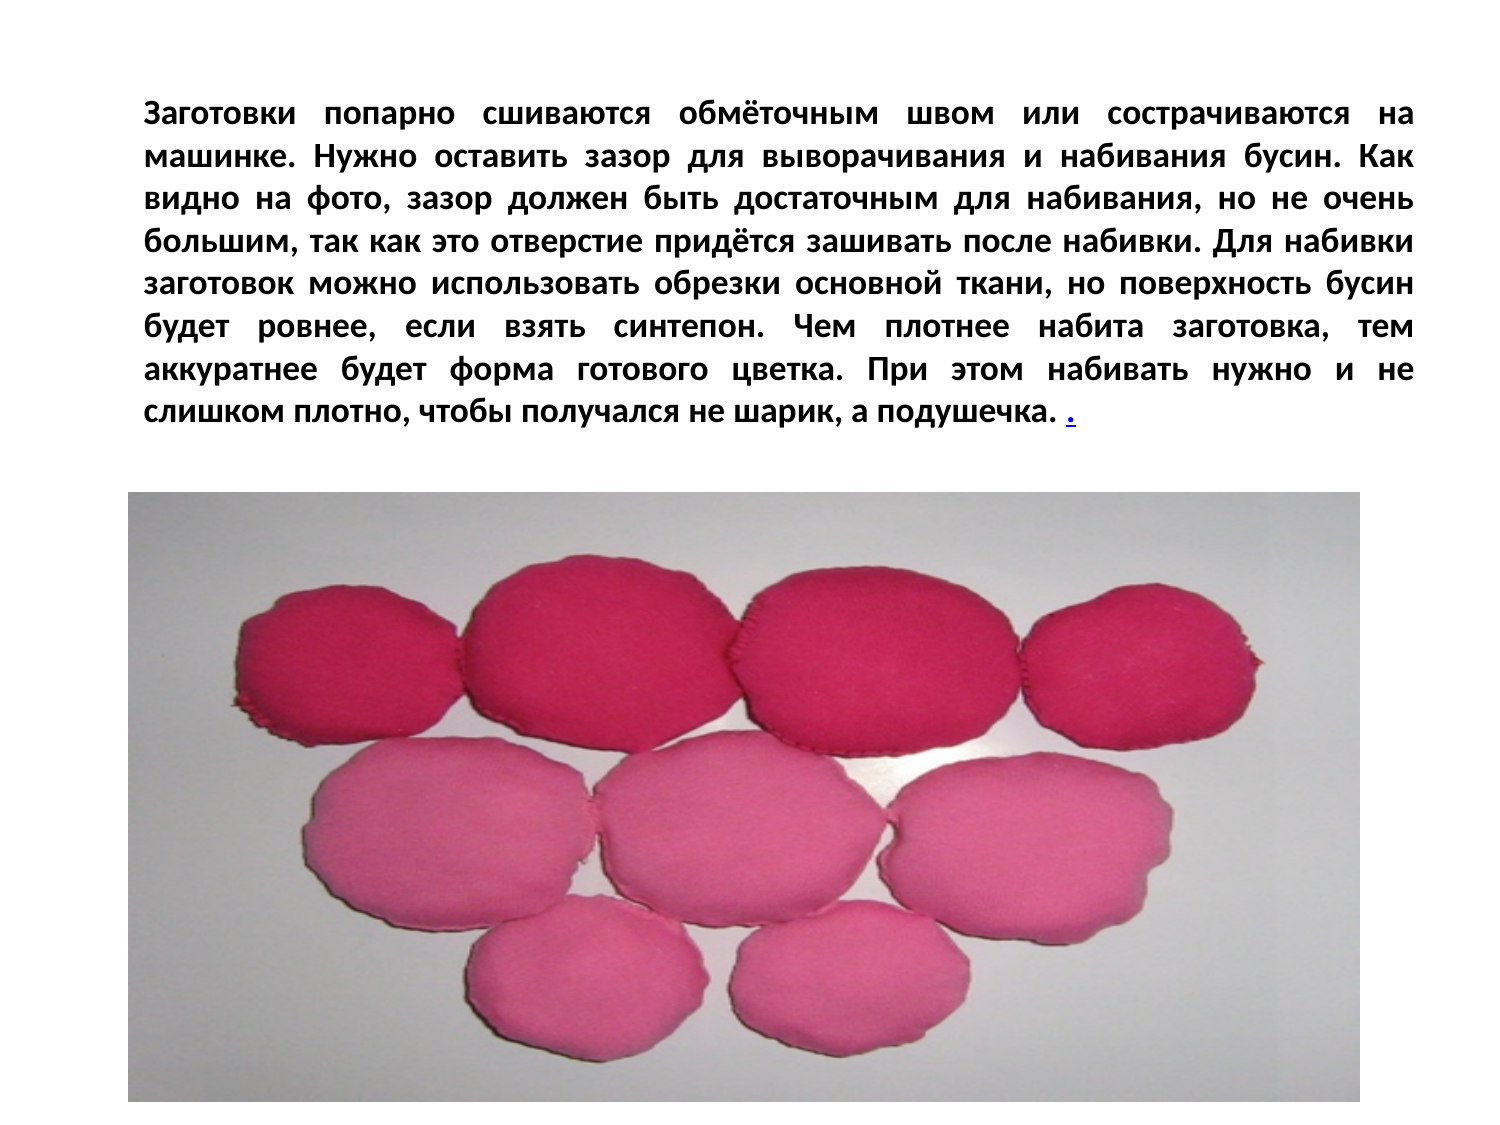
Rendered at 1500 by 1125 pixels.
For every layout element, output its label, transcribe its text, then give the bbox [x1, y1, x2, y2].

picture [128, 491, 1360, 1102]
text_box Заготовки попарно сшиваются обмёточным швом или сострачиваются на машинке. Нужно оставить зазор для выворачивания и набивания бусин. Как видно на фото, зазор должен быть достаточным для набивания, но не очень большим, так как это отверстие придётся зашивать после набивки. Для набивки заготовок можно использовать обрезки основной ткани, но поверхность бусин будет ровнее, если взять синтепон. Чем плотнее набита заготовка, тем аккуратнее будет форма готового цветка. При этом набивать нужно и не слишком плотно, чтобы получался не шарик, а подушечка. . [128, 81, 1430, 437]
